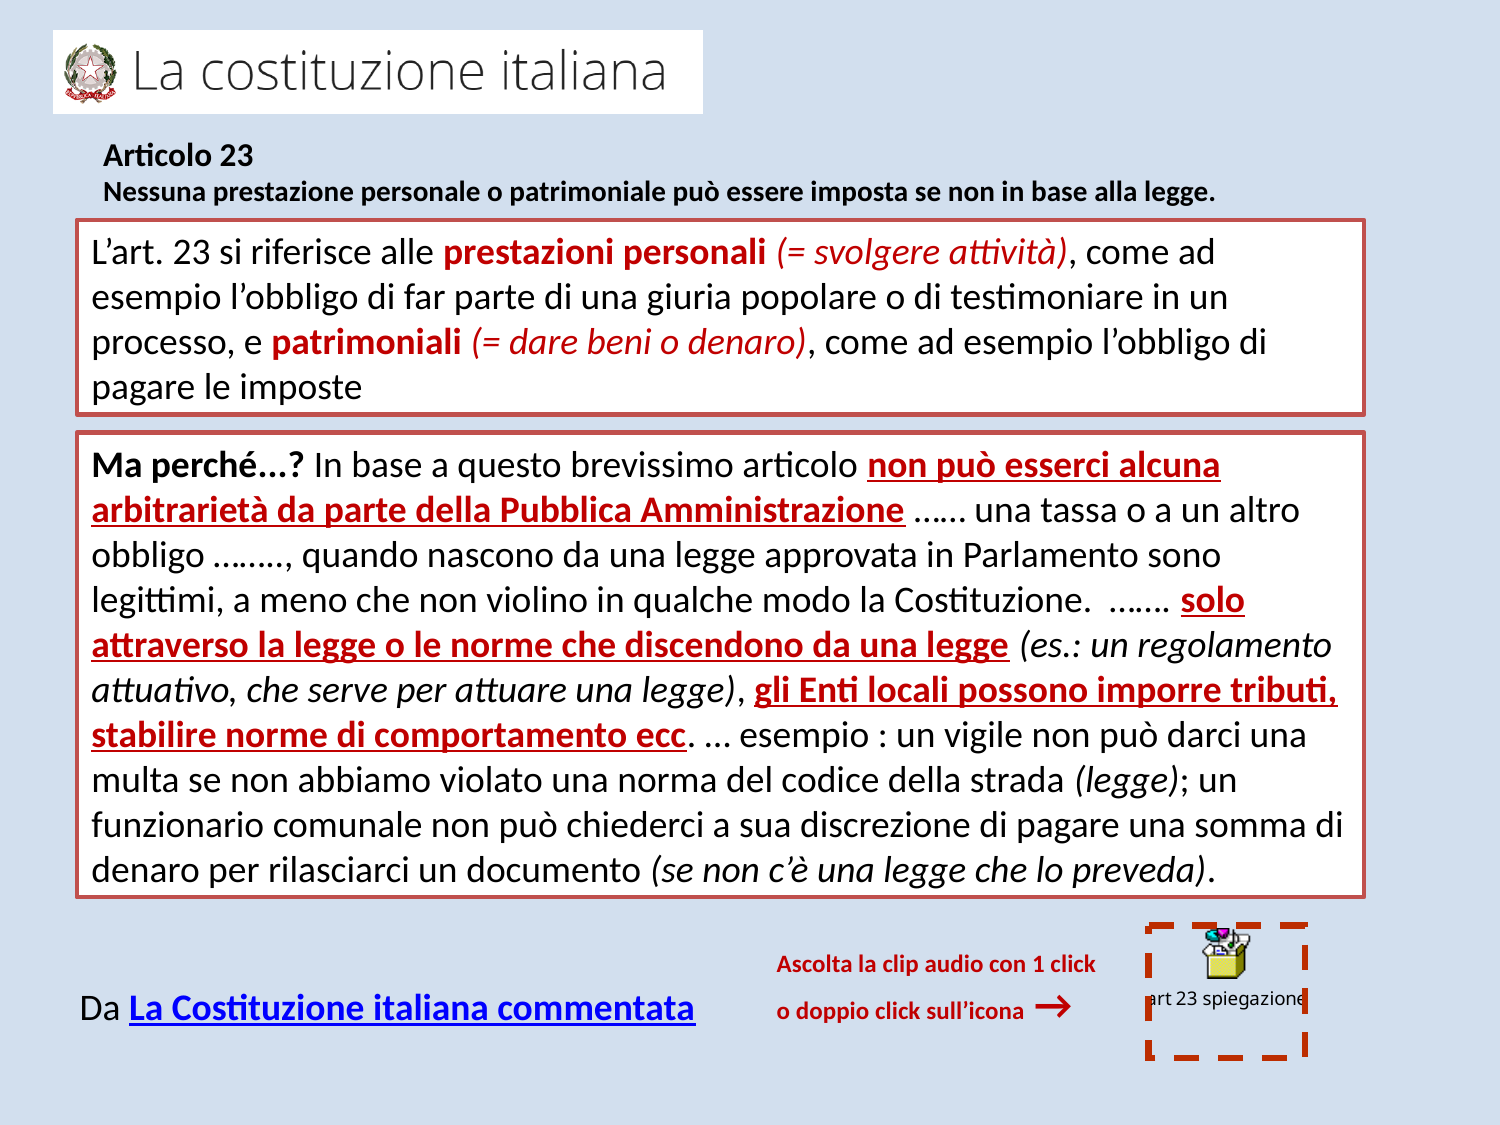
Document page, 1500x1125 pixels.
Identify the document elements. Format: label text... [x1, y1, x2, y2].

text_box Ascolta la clip audio con 1 click o doppio click sull’icona → [761, 940, 1128, 1036]
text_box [1151, 928, 1302, 1056]
text_box Ma perché...? In base a questo brevissimo articolo non può esserci alcuna arbitrarietà da parte della Pubblica Amministrazione …… una tassa o a un altro obbligo …….., quando nascono da una legge approvata in Parlamento sono legittimi, a meno che non violino in qualche modo la Costituzione. ……. solo attraverso la legge o le norme che discendono da una legge (es.: un regolamento attuativo, che serve per attuare una legge), gli Enti locali possono imporre tributi, stabilire norme di comportamento ecc. … esempio : un vigile non può darci una multa se non abbiamo violato una norma del codice della strada (legge); un funzionario comunale non può chiederci a sua discrezione di pagare una somma di denaro per rilasciarci un documento (se non c’è una legge che lo preveda). [75, 430, 1366, 899]
text_box Articolo 23 Nessuna prestazione personale o patrimoniale può essere imposta se non in base alla legge. [88, 125, 1341, 215]
text_box L’art. 23 si riferisce alle prestazioni personali (= svolgere attività), come ad esempio l’obbligo di far parte di una giuria popolare o di testimoniare in un processo, e patrimoniali (= dare beni o denaro), come ad esempio l’obbligo di pagare le imposte [75, 218, 1366, 417]
picture [52, 30, 703, 114]
text_box Da La Costituzione italiana commentata [64, 975, 750, 1036]
